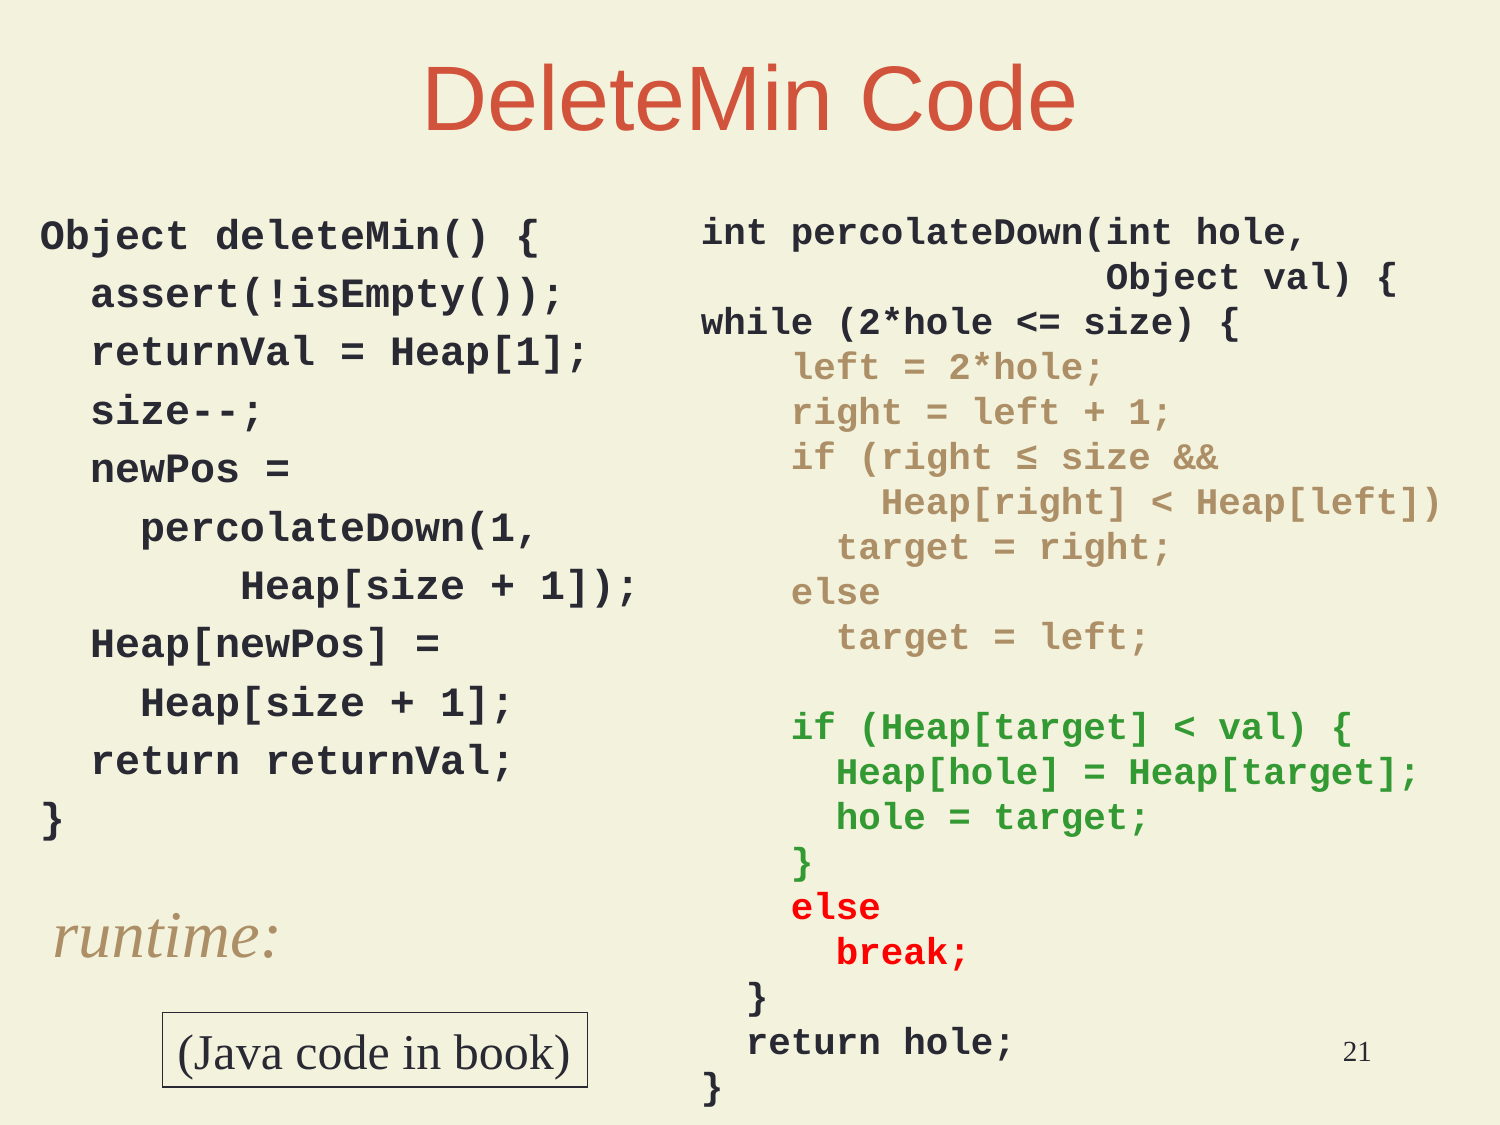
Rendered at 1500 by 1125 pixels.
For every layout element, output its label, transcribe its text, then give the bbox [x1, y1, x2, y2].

text_box (Java code in book) [162, 1012, 588, 1088]
text_box int percolateDown(int hole, Object val) { while (2*hole <= size) { left = 2*hole; right = left + 1; if (right ≤ size && Heap[right] < Heap[left]) target = right; else target = left; if (Heap[target] < val) { Heap[hole] = Heap[target]; hole = target; } else break; } return hole; } [686, 199, 1459, 1115]
text_box runtime: [37, 883, 298, 979]
title DeleteMin Code [0, 0, 1500, 188]
list Object deleteMin() { assert(!isEmpty()); returnVal = Heap[1]; size--; newPos = percolateDown(1, Heap[size + 1]); Heap[newPos] = Heap[size + 1]; return returnVal; } [24, 200, 686, 875]
